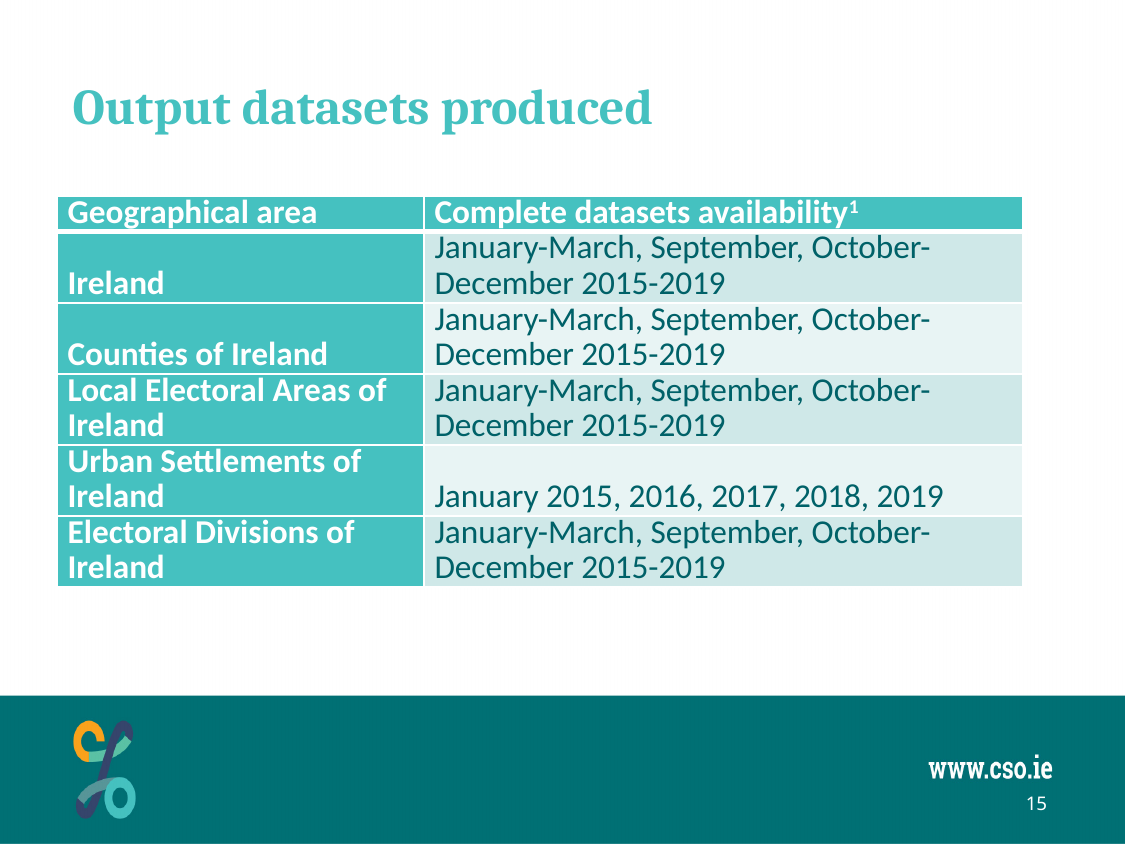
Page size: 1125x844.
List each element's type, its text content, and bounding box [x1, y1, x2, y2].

table_cell Local Electoral Areas of Ireland [58, 375, 423, 444]
table_cell Counties of Ireland [58, 304, 423, 373]
slide_number 15 [934, 782, 1059, 828]
title Output datasets produced [57, 33, 1069, 175]
table_cell Ireland [58, 234, 423, 302]
table_cell January-March, September, October-December 2015-2019 [425, 517, 1022, 586]
picture [0, 0, 1125, 844]
table_cell January-March, September, October-December 2015-2019 [425, 234, 1022, 302]
table_cell Urban Settlements of Ireland [58, 446, 423, 515]
table_cell Electoral Divisions of Ireland [58, 517, 423, 586]
table_header Complete datasets availability1 [425, 197, 1022, 229]
table_cell January 2015, 2016, 2017, 2018, 2019 [425, 446, 1022, 515]
table_cell January-March, September, October-December 2015-2019 [425, 304, 1022, 373]
table_cell January-March, September, October-December 2015-2019 [425, 375, 1022, 444]
table_header Geographical area [58, 197, 423, 229]
